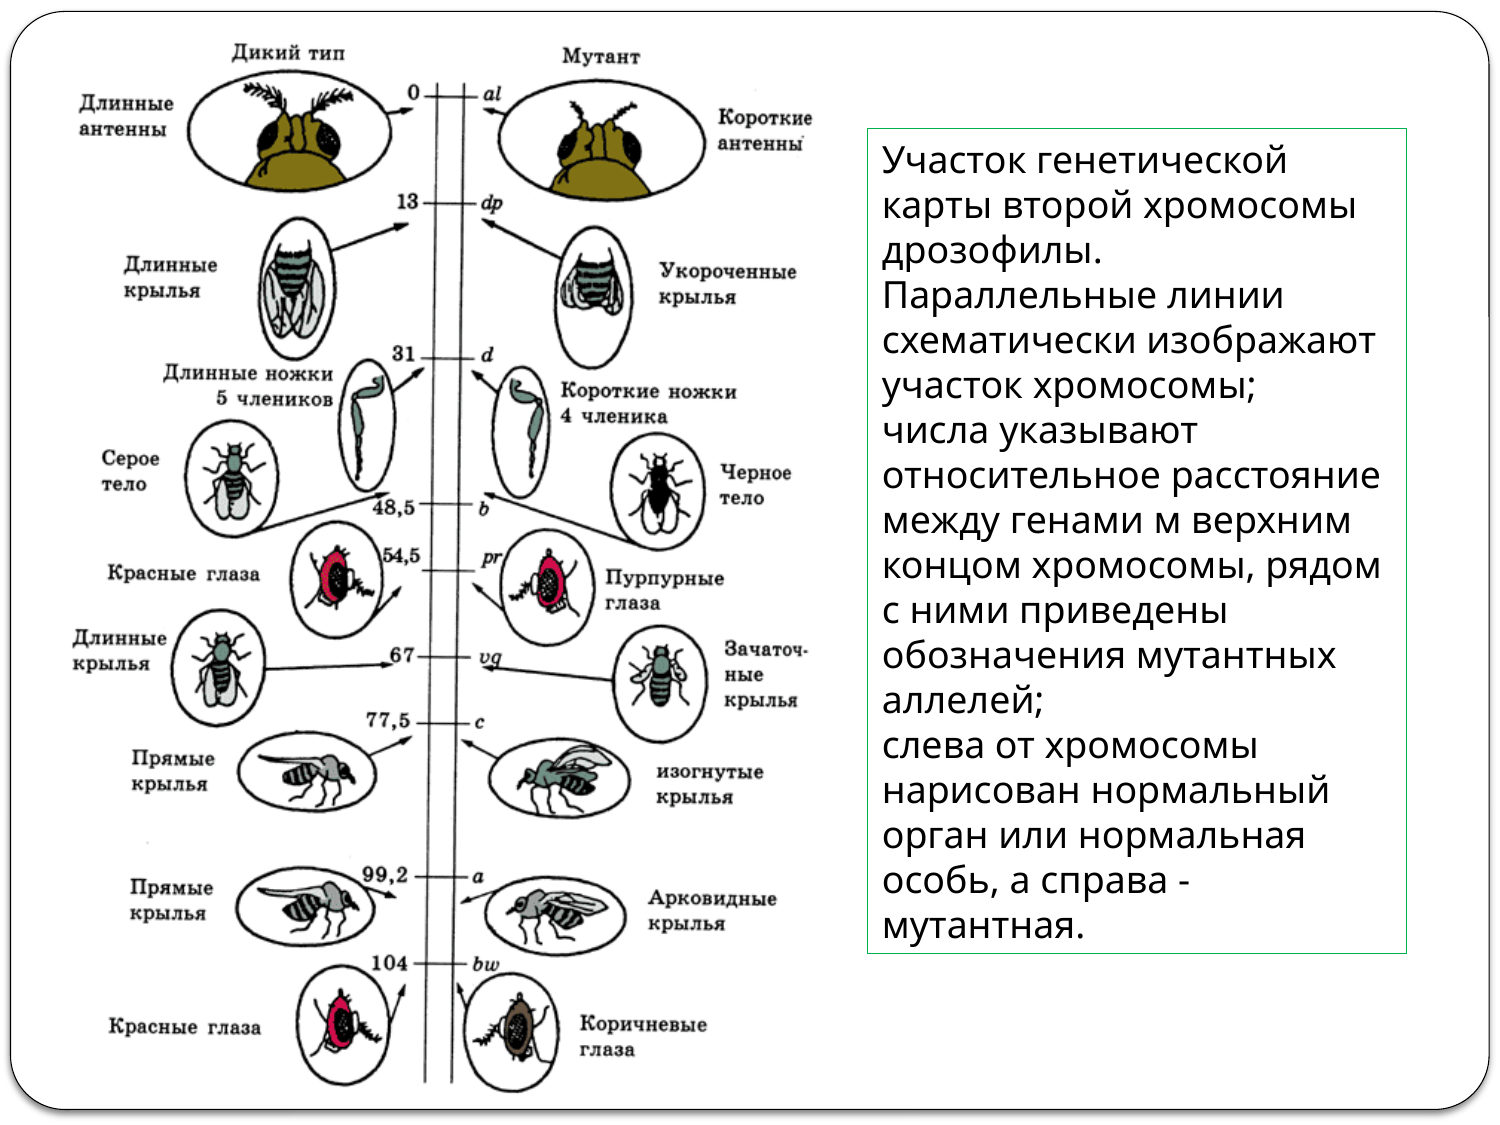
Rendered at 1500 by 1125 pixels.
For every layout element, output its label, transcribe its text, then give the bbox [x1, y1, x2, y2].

picture [58, 23, 828, 1102]
text_box Участок генетической карты второй хромосомы дрозофилы. Параллельные линии схематически изображают участок хромосомы; числа указывают относительное расстояние между генами м верхним концом хромосомы, рядом с ними приведены обозначения мутантных аллелей; слева от хромосомы нарисован нормальный орган или нормальная особь, а справа - мутантная. [867, 128, 1407, 954]
